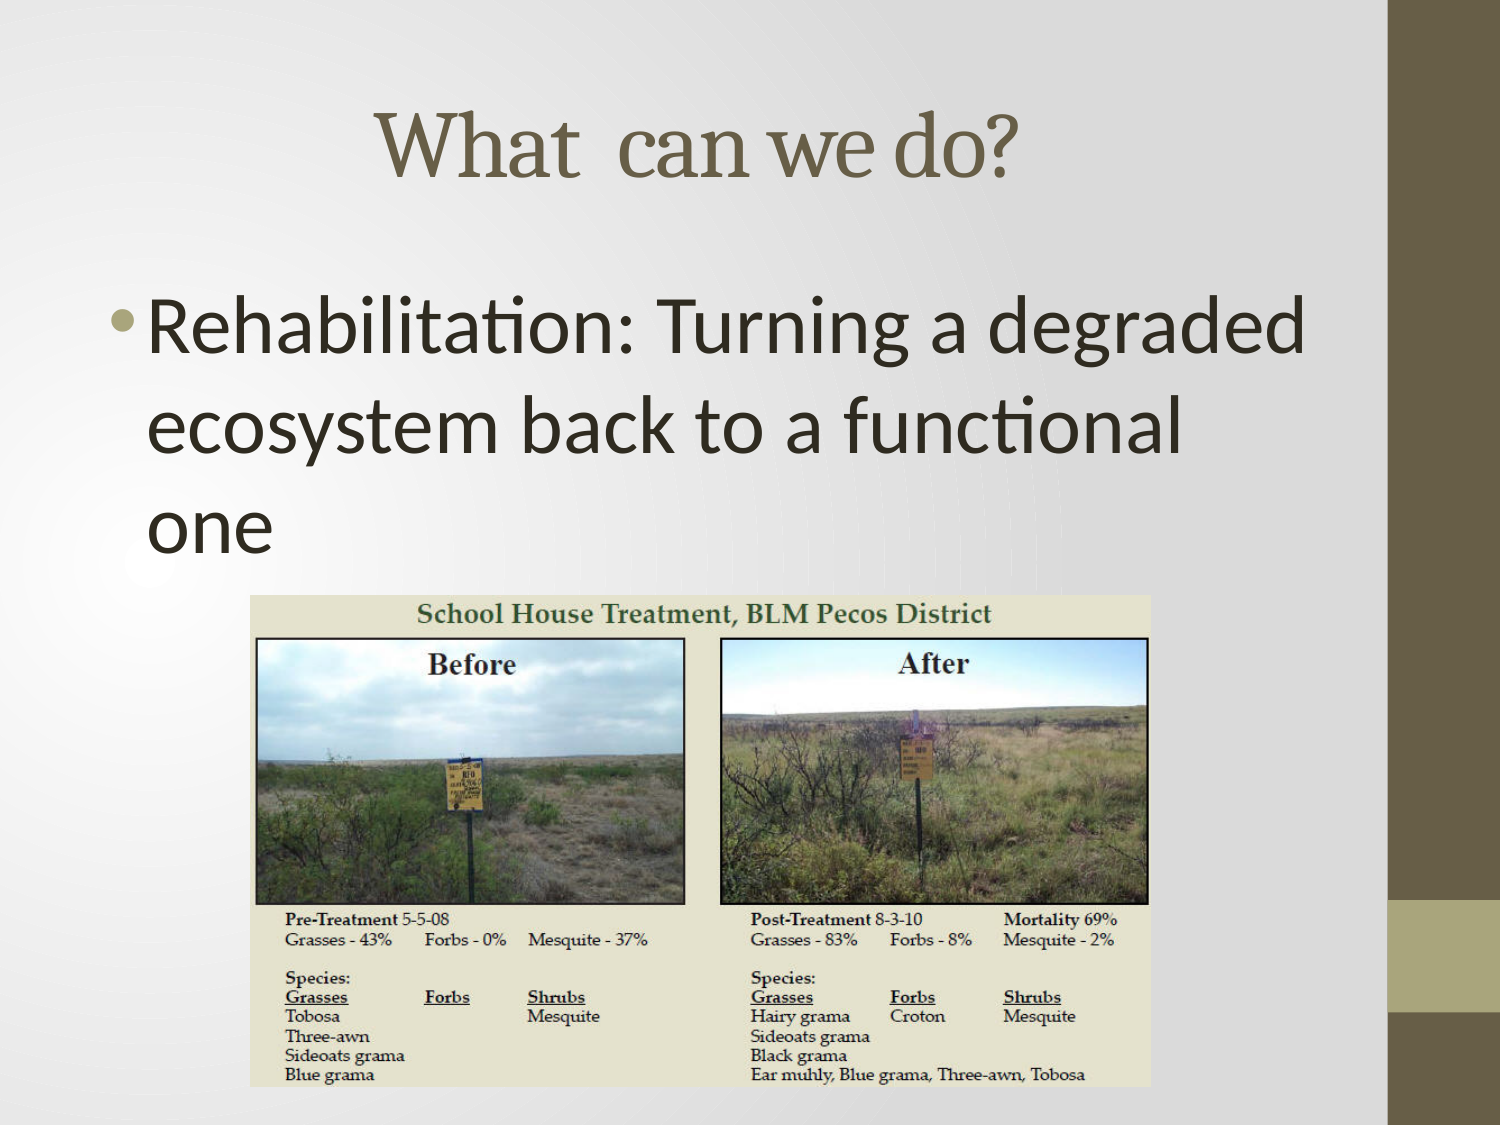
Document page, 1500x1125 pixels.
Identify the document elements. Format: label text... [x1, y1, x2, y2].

list Rehabilitation: Turning a degraded ecosystem back to a functional one [75, 262, 1325, 1050]
picture [249, 595, 1151, 1088]
title What can we do? [75, 45, 1325, 233]
